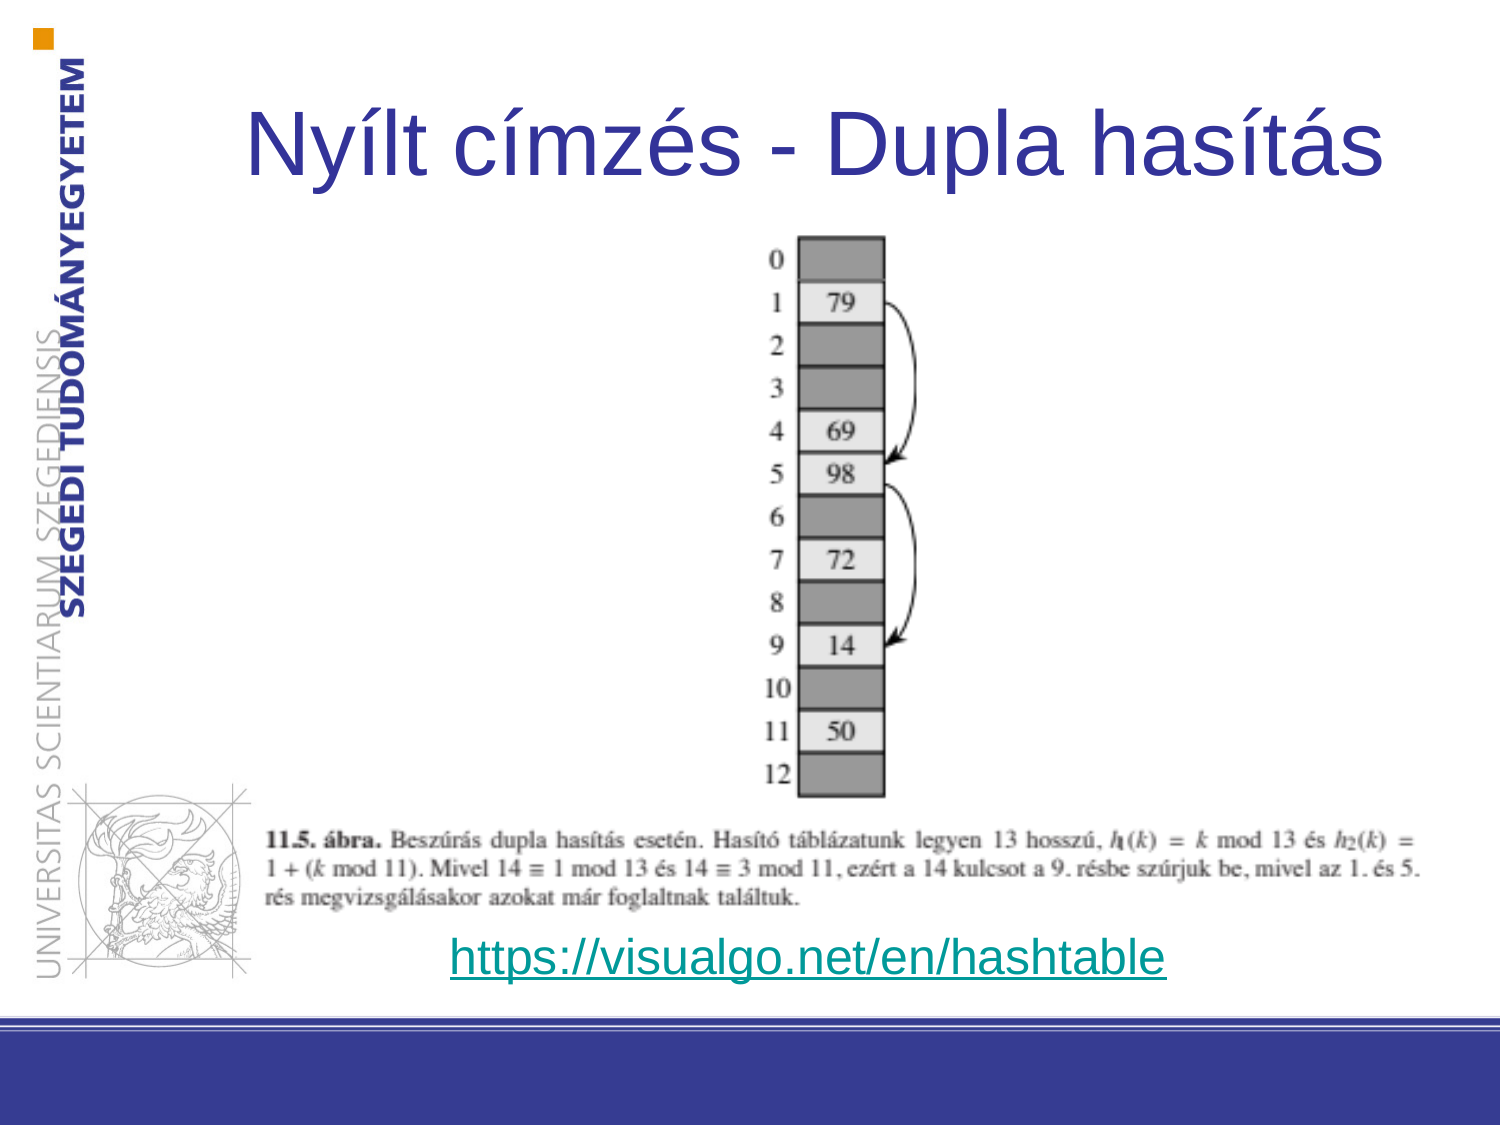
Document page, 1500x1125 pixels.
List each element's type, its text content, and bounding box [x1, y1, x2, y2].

title Nyílt címzés - Dupla hasítás [206, 45, 1425, 233]
picture [0, 0, 1500, 1125]
text_box https://visualgo.net/en/hashtable [435, 943, 1182, 1017]
